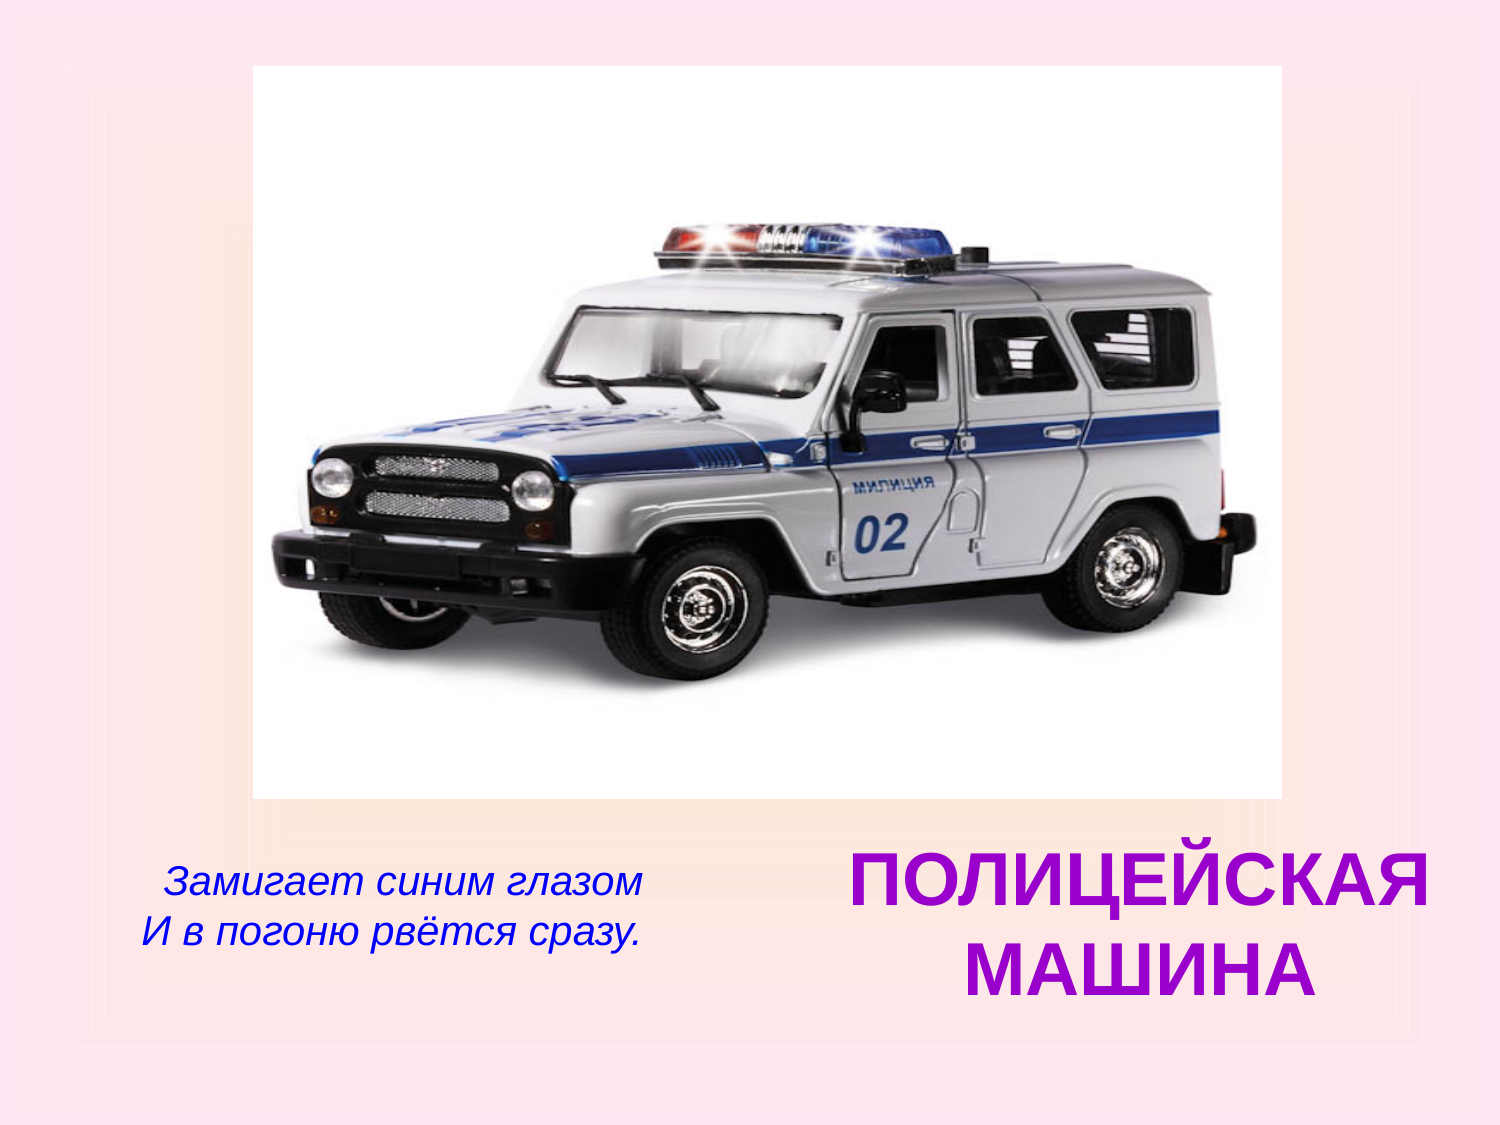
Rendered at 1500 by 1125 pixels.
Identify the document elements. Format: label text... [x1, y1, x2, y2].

picture [253, 66, 1282, 799]
text_box Замигает синим глазом И в погоню рвётся сразу. [126, 846, 681, 961]
text_box ПОЛИЦЕЙСКАЯ МАШИНА [833, 822, 1448, 1018]
